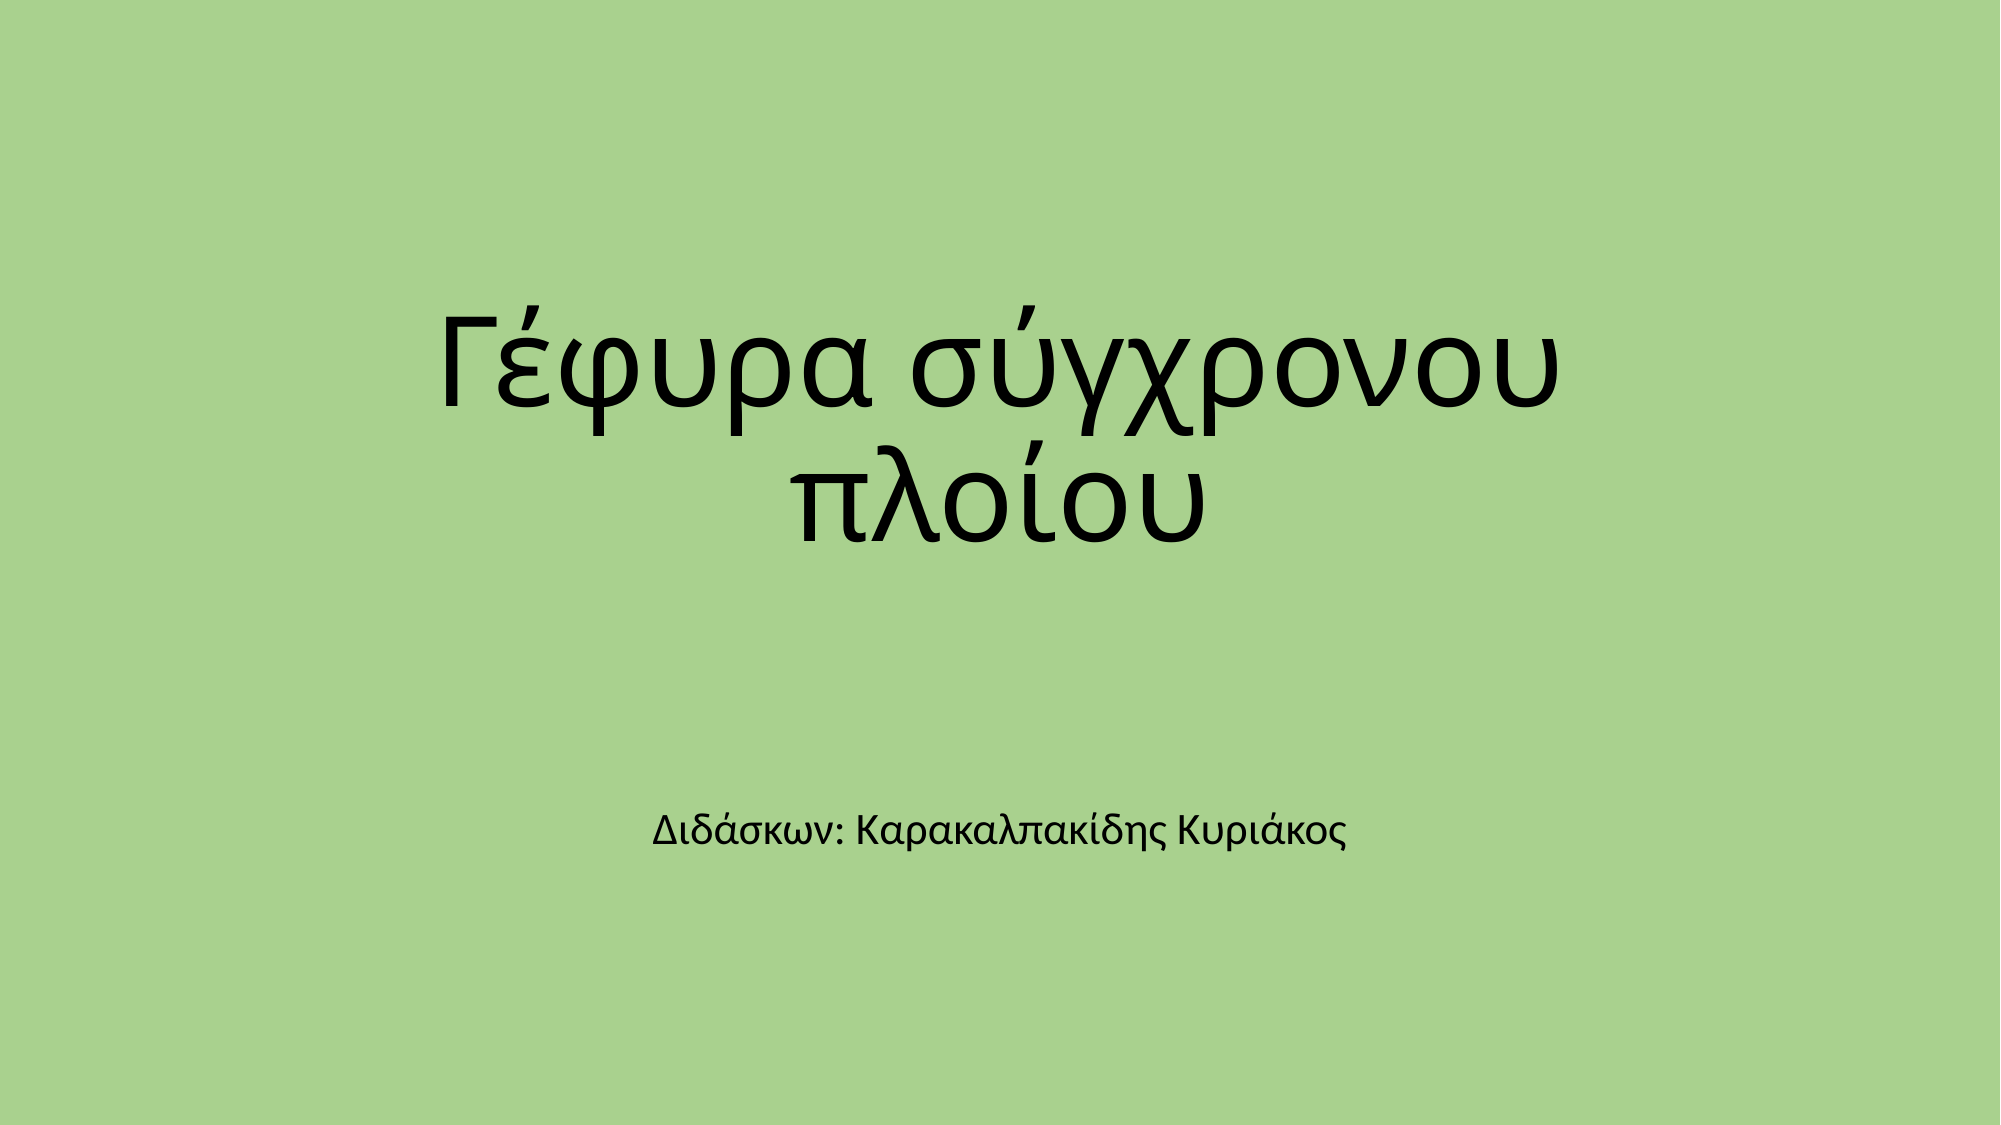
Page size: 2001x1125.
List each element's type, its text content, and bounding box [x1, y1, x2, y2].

subtitle Διδάσκων: Καρακαλπακίδης Κυριάκος [249, 590, 1750, 863]
title Γέφυρα σύγχρονου πλοίου [249, 184, 1750, 576]
